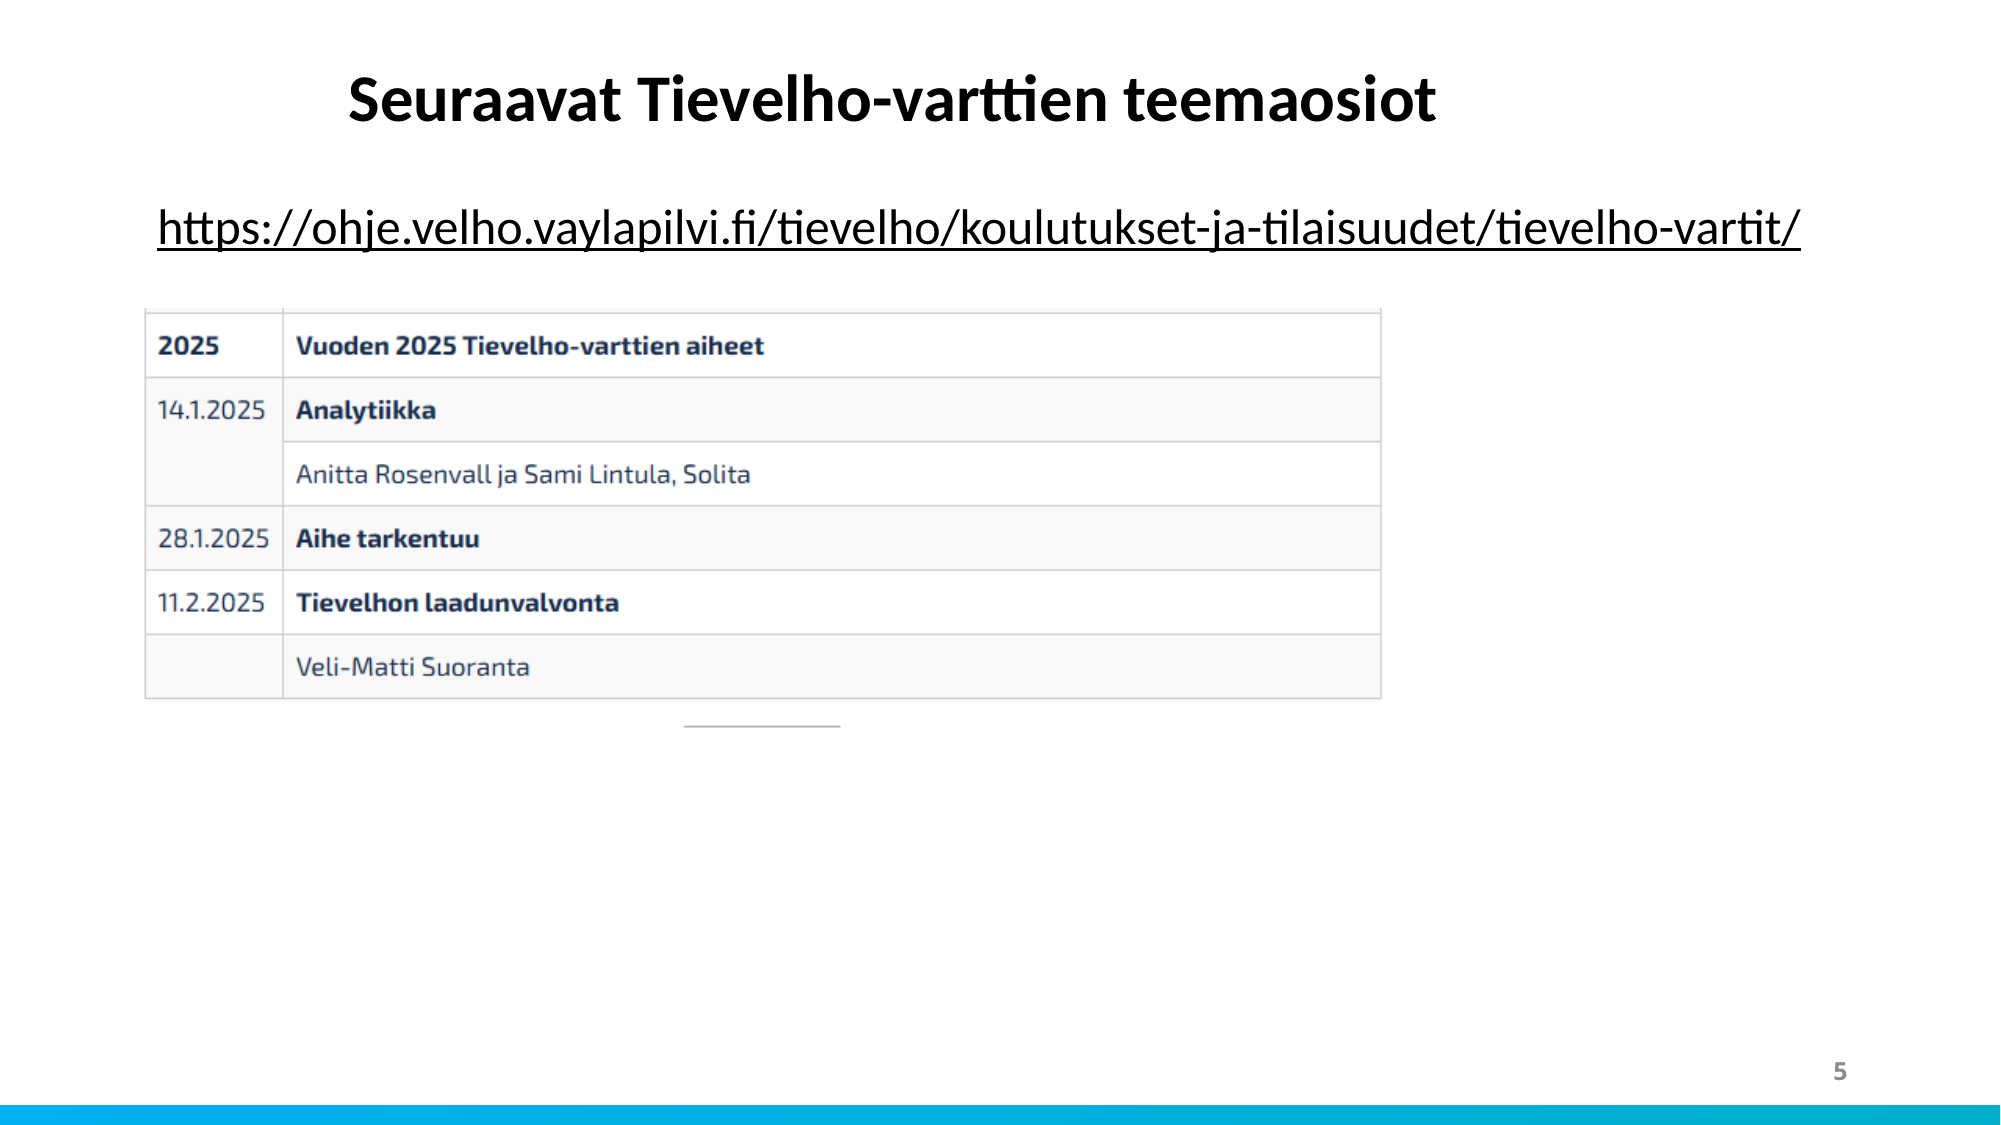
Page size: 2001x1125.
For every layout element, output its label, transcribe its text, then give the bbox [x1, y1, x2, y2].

slide_number 5 [1777, 1042, 1863, 1103]
title Seuraavat Tievelho-varttien teemaosiot [31, 38, 1757, 161]
picture [137, 308, 1404, 734]
list https://ohje.velho.vaylapilvi.fi/tievelho/koulutukset-ja-tilaisuudet/tievelho-vartit/ [142, 193, 1863, 965]
